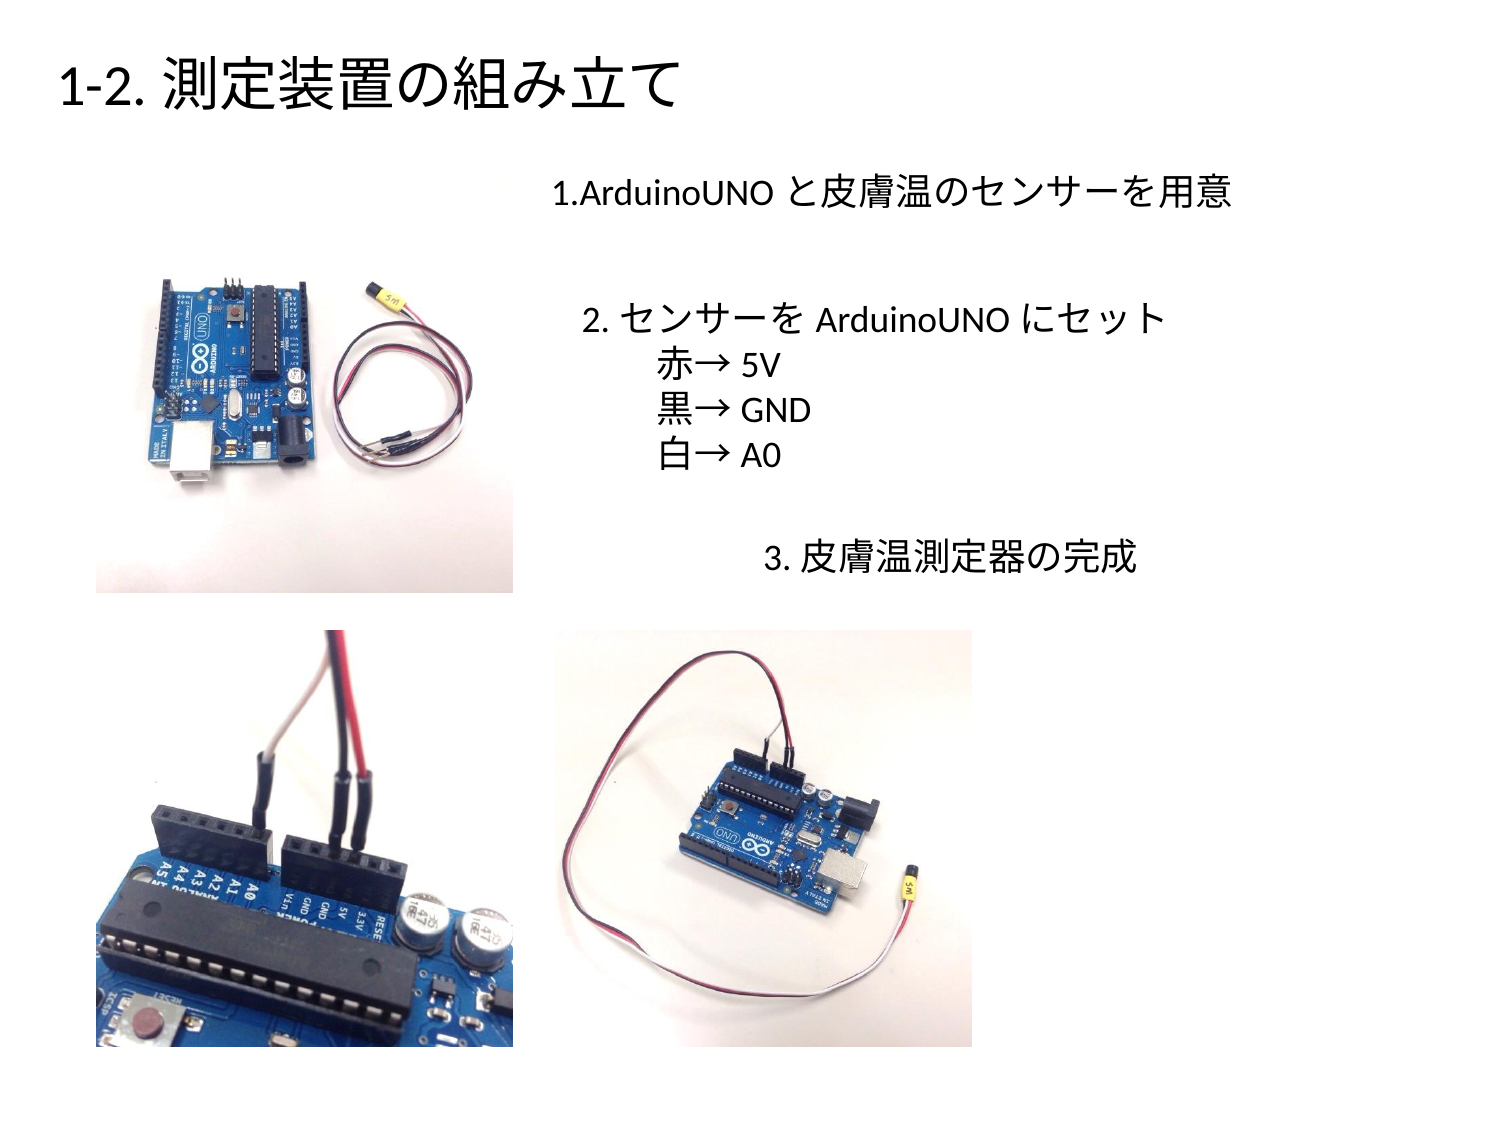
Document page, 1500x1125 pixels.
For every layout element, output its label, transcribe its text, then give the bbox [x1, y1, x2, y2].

text_box 1-2.測定装置の組み立て [41, 39, 1388, 125]
picture [96, 176, 513, 593]
text_box 2.センサーをArduinoUNOにセット 赤→5V 黒→GND 白→A0 [566, 287, 1184, 483]
picture [96, 630, 513, 1047]
picture [555, 630, 972, 1047]
text_box 3.皮膚温測定器の完成 [748, 525, 1270, 586]
text_box 1.ArduinoUNOと皮膚温のセンサーを用意 [536, 160, 1249, 221]
